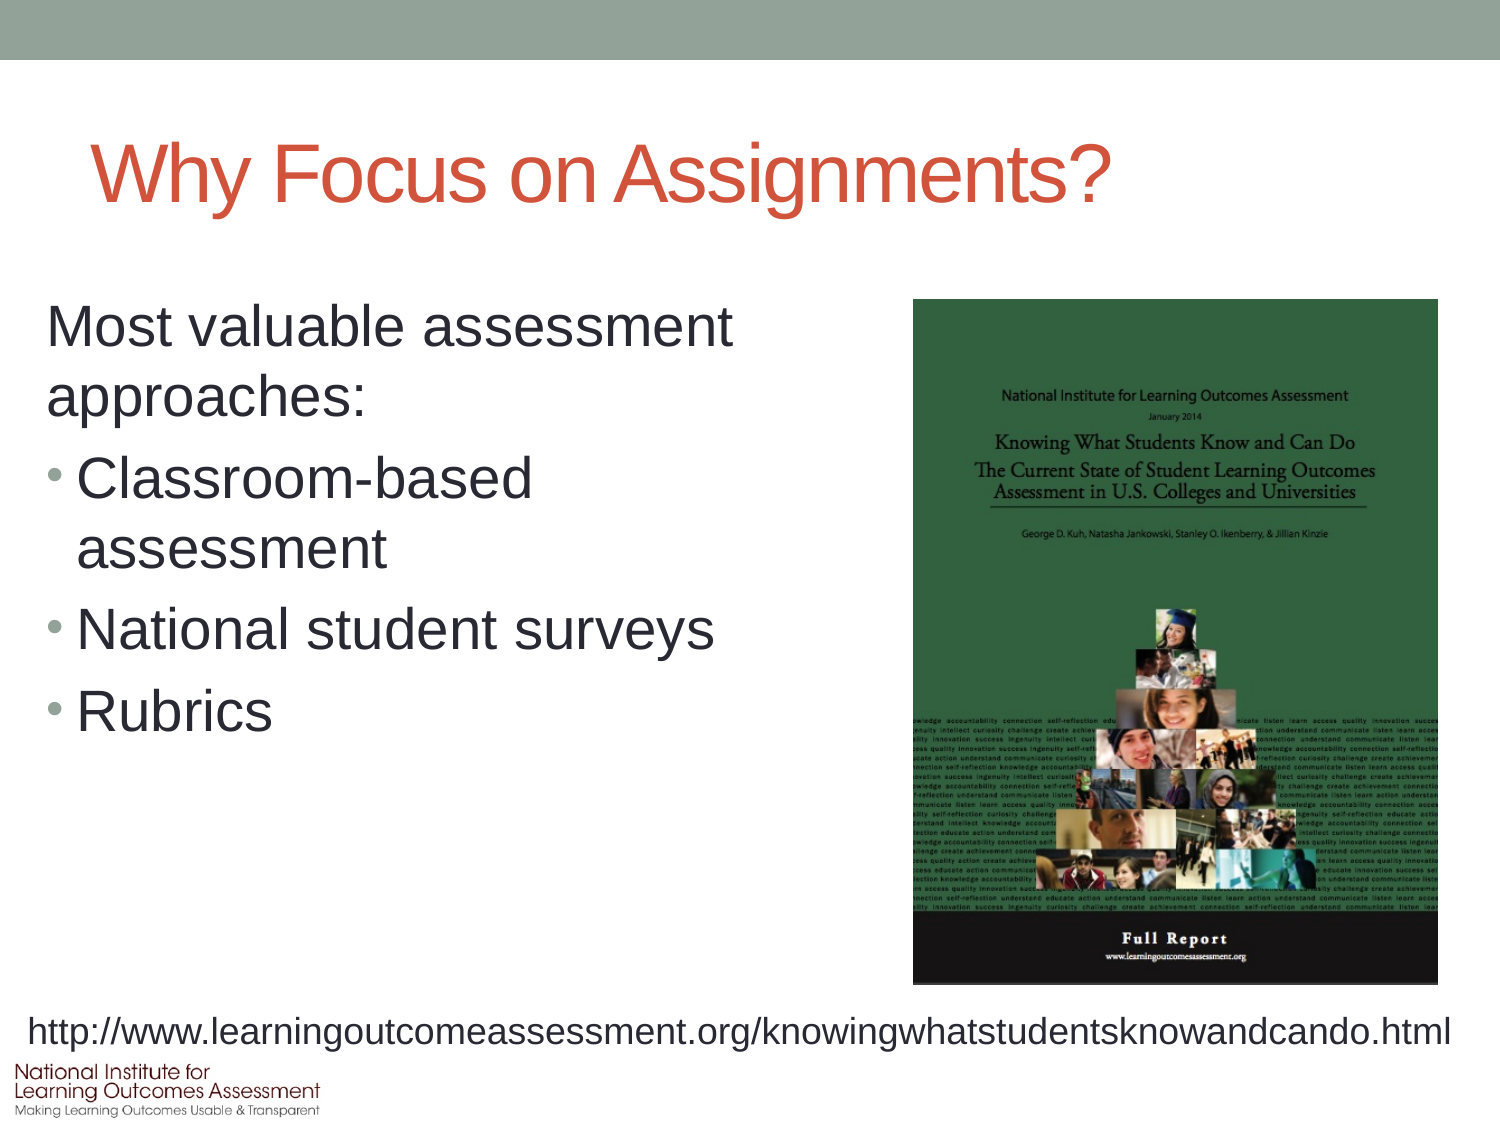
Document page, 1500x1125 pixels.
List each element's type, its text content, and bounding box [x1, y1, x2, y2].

title Why Focus on Assignments? [75, 87, 1425, 250]
picture [8, 1060, 324, 1122]
list Most valuable assessment approaches: Classroom-based assessment National student surveys Rubrics [31, 280, 838, 999]
text_box http://www.learningoutcomeassessment.org/knowingwhatstudentsknowandcando.html [12, 999, 1500, 1060]
picture [913, 299, 1438, 985]
